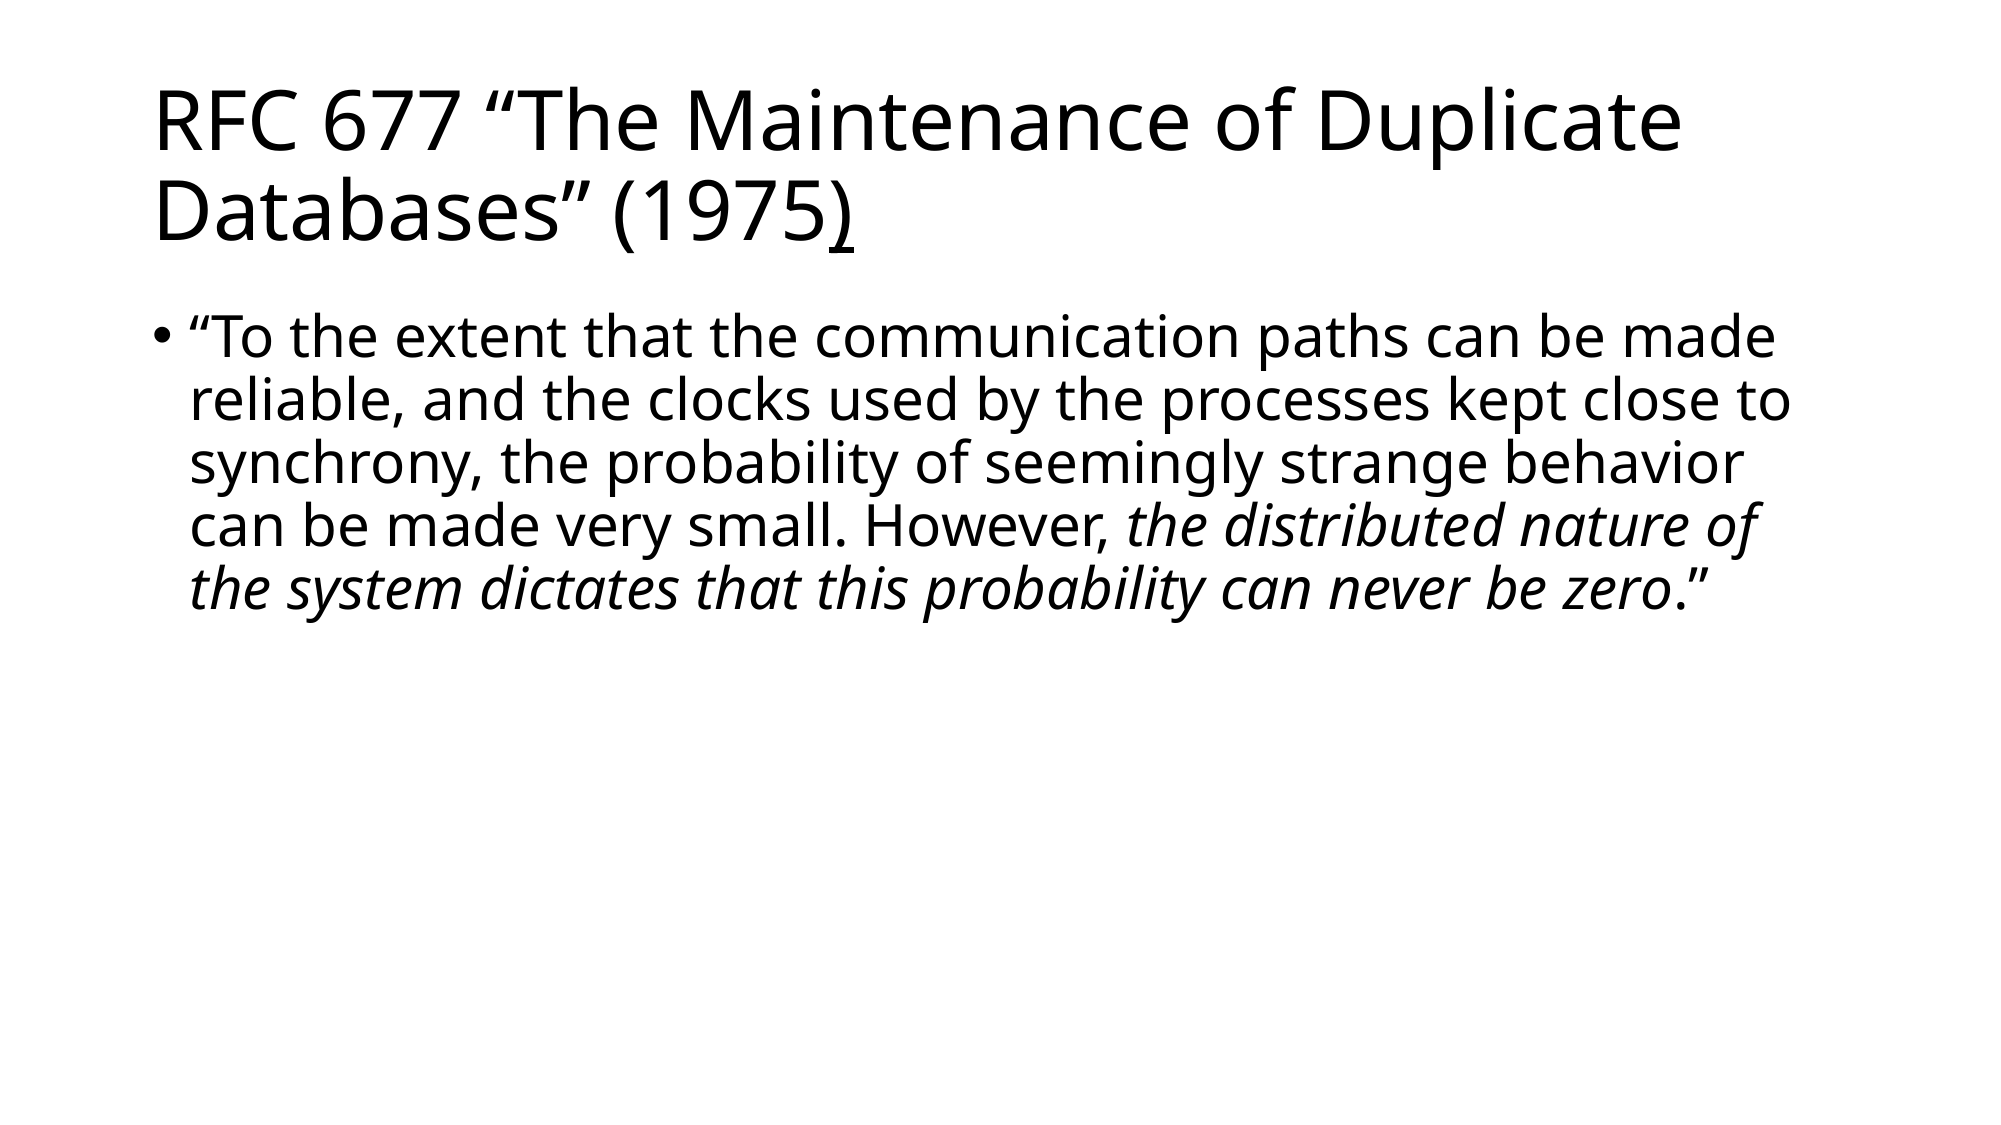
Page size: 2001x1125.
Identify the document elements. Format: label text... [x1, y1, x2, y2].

title RFC 677 “The Maintenance of Duplicate Databases” (1975) [137, 59, 1863, 278]
list “To the extent that the communication paths can be made reliable, and the clocks used by the processes kept close to synchrony, the probability of seemingly strange behavior can be made very small. However, the distributed nature of the system dictates that this probability can never be zero.” [137, 299, 1863, 1014]
